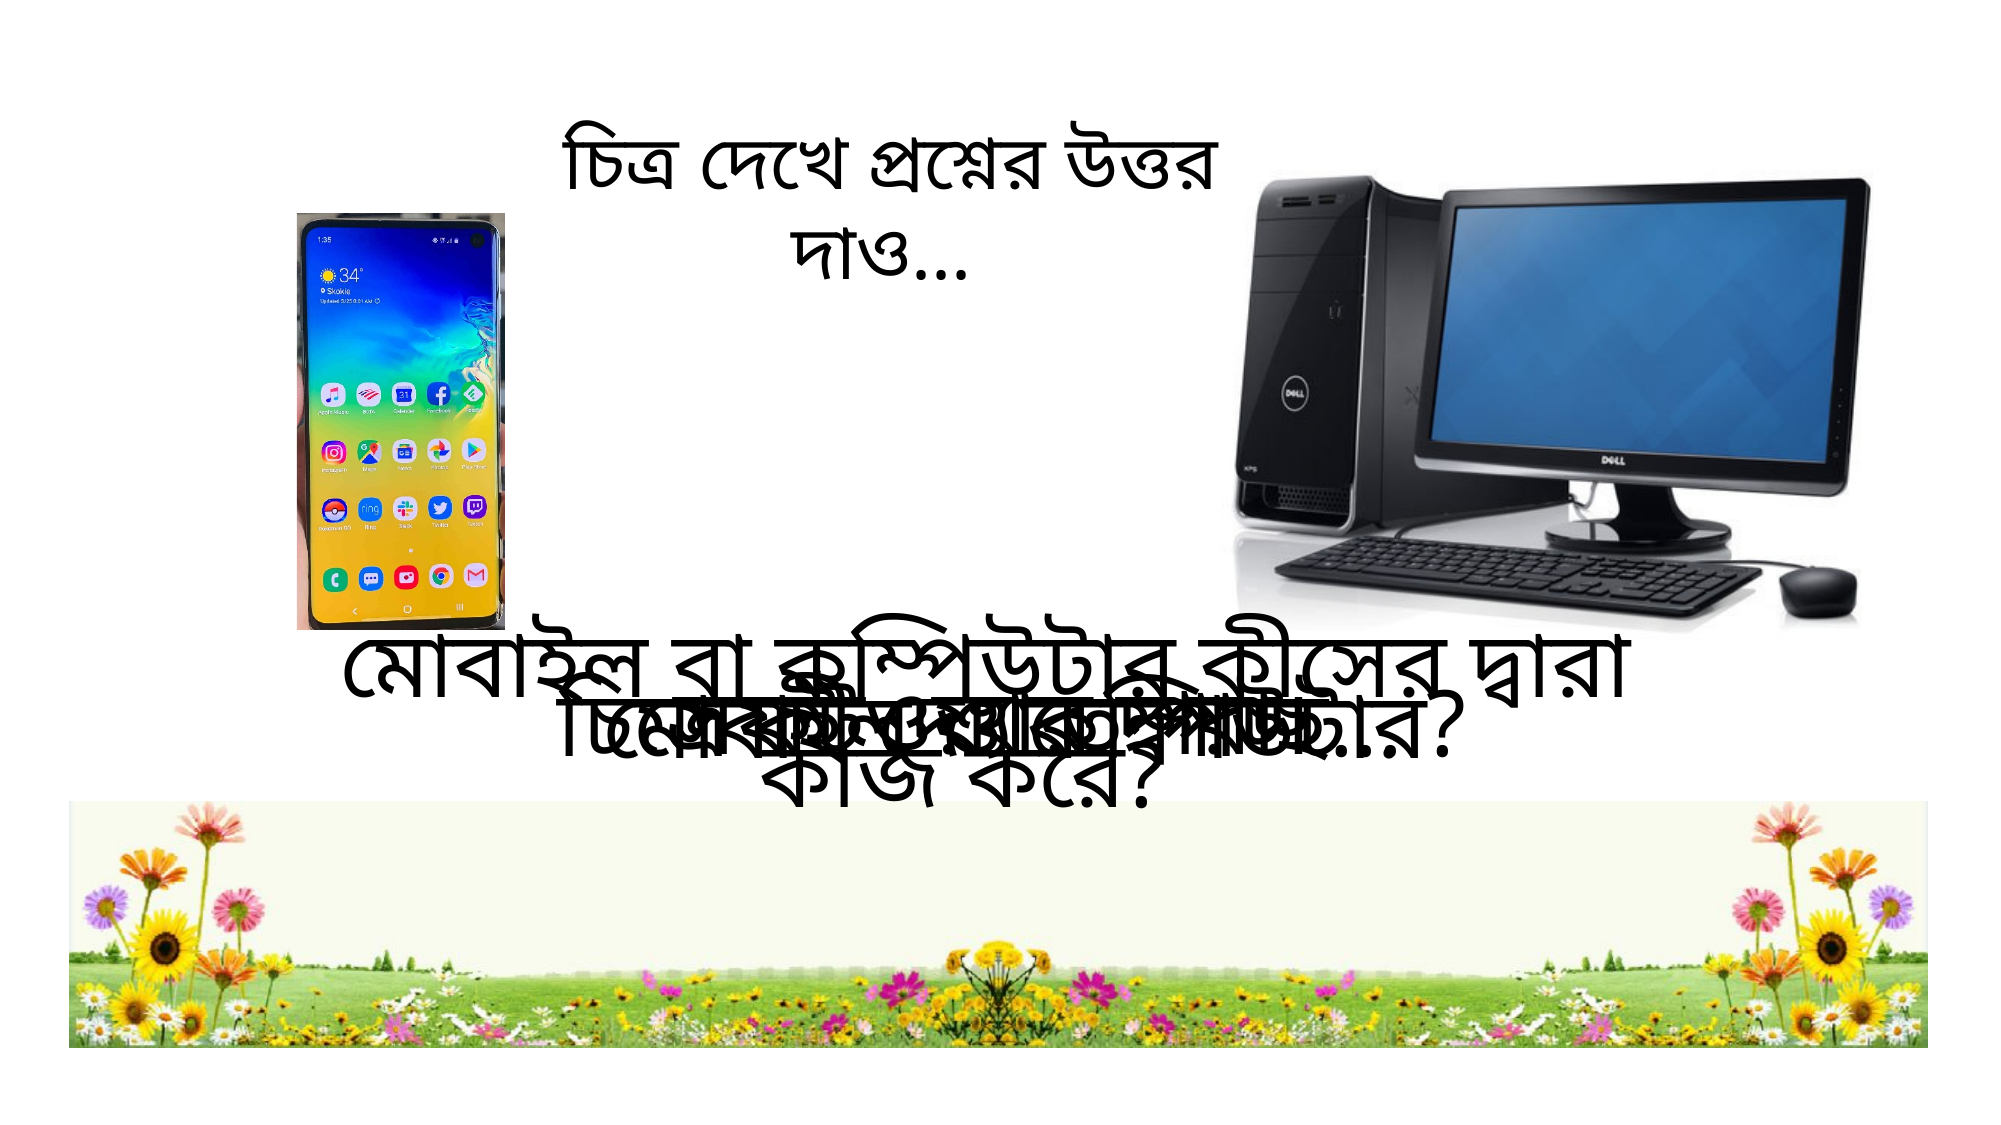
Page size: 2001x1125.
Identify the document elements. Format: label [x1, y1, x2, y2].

text_box [15, 17, 1985, 1108]
picture [296, 212, 505, 630]
picture [1173, 148, 1928, 646]
